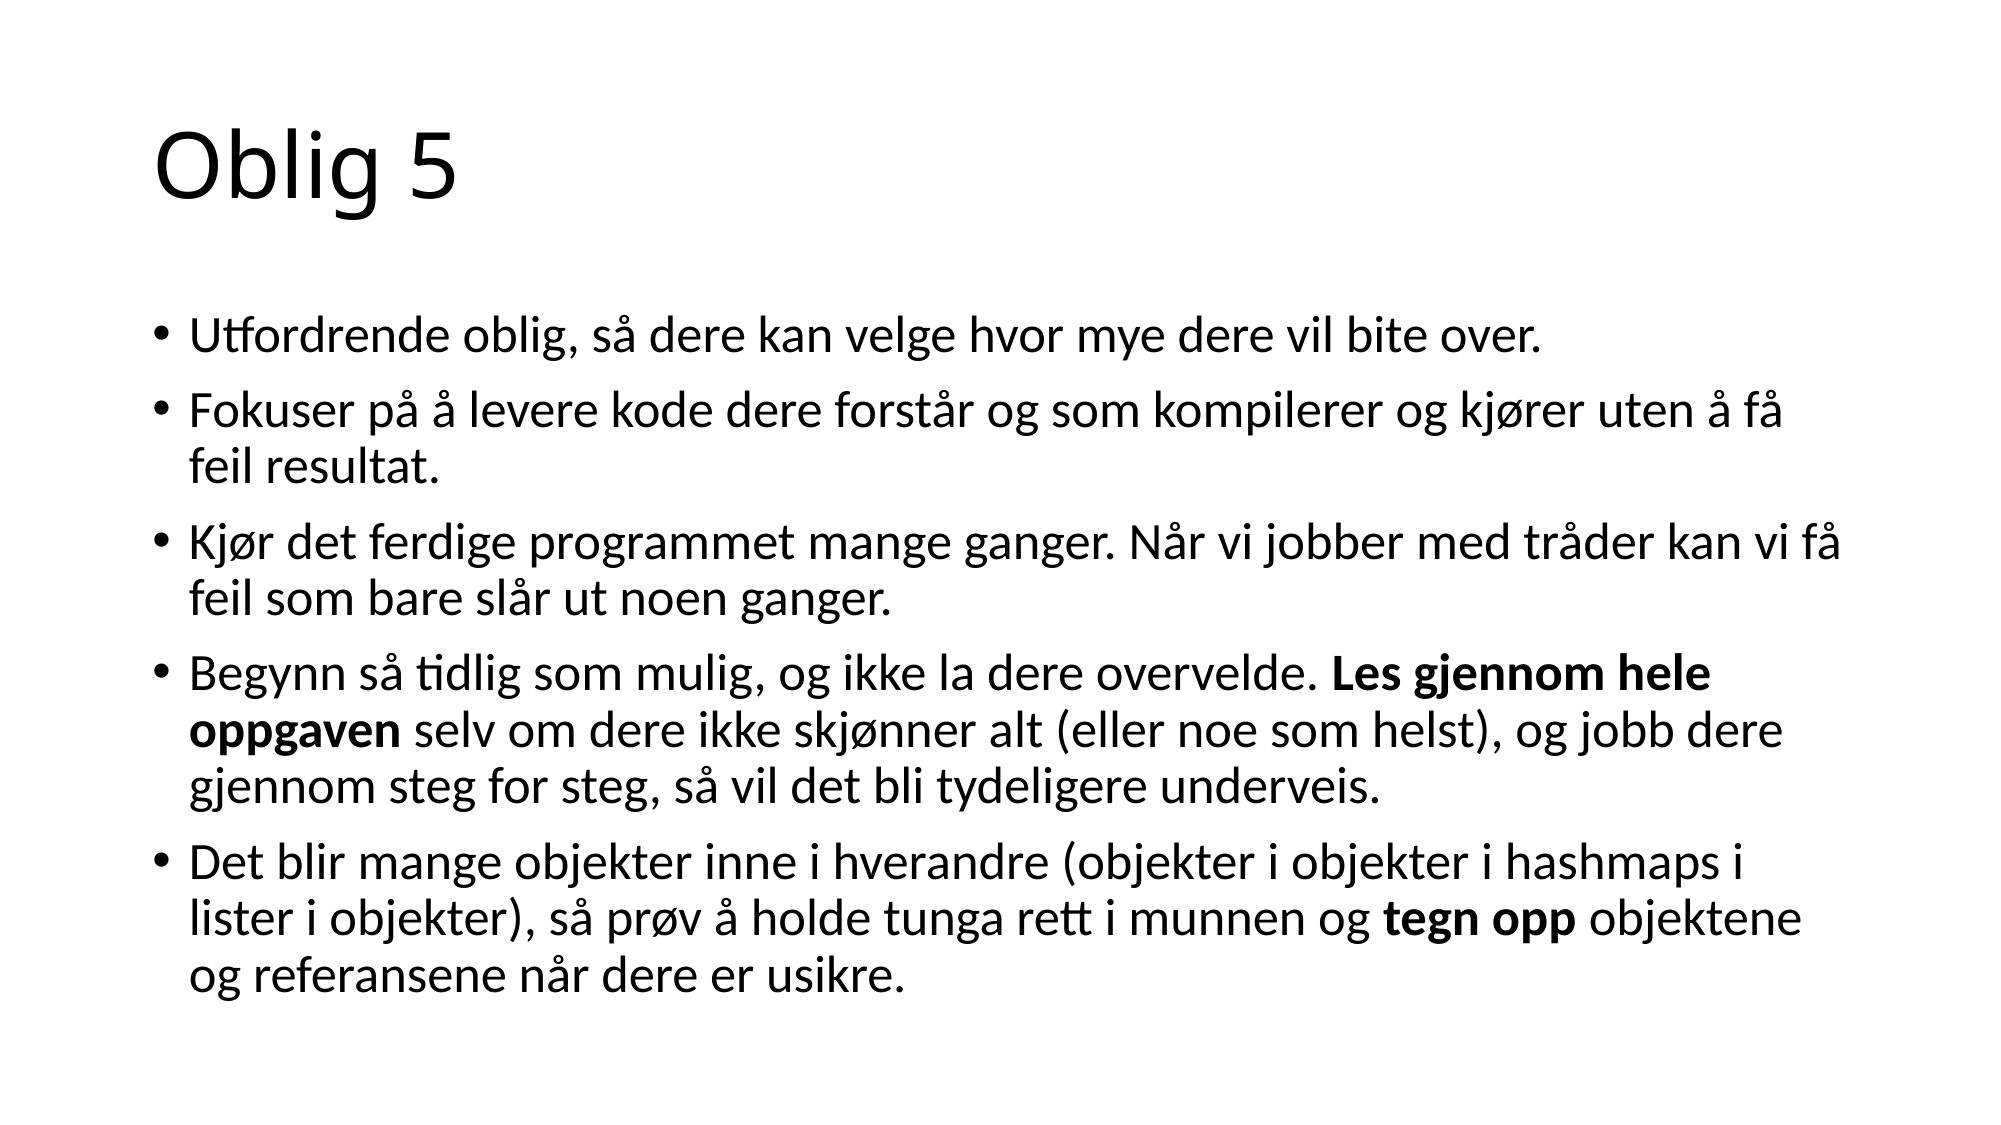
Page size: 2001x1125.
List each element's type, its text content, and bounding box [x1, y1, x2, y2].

list Utfordrende oblig, så dere kan velge hvor mye dere vil bite over. Fokuser på å levere kode dere forstår og som kompilerer og kjører uten å få feil resultat. Kjør det ferdige programmet mange ganger. Når vi jobber med tråder kan vi få feil som bare slår ut noen ganger. Begynn så tidlig som mulig, og ikke la dere overvelde. Les gjennom hele oppgaven selv om dere ikke skjønner alt (eller noe som helst), og jobb dere gjennom steg for steg, så vil det bli tydeligere underveis. Det blir mange objekter inne i hverandre (objekter i objekter i hashmaps i lister i objekter), så prøv å holde tunga rett i munnen og tegn opp objektene og referansene når dere er usikre. [137, 299, 1863, 1014]
title Oblig 5 [137, 59, 1863, 278]
